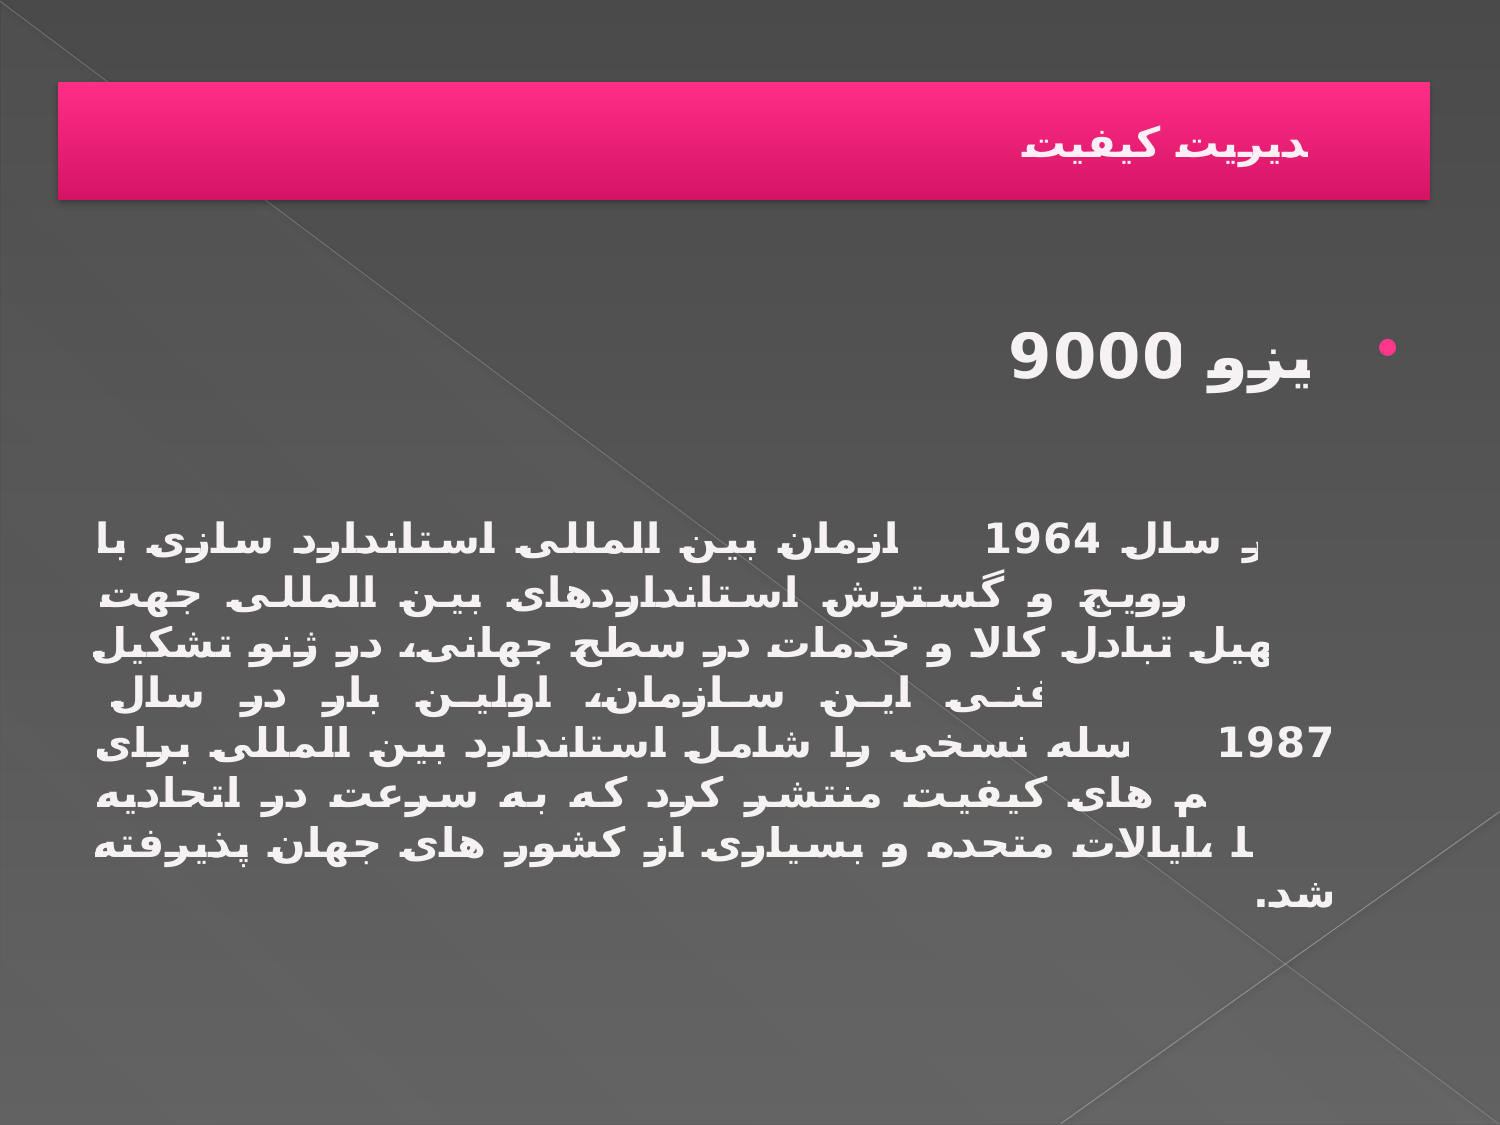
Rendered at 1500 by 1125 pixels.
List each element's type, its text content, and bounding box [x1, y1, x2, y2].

list ایزو 9000 در سال 1964، سازمان بین المللی استاندارد سازی با هدف ترویج و گسترش استانداردهای بین المللی جهت تسهیل تبادل کالا و خدمات در سطح جهانی، در ژنو تشکیل شد. هیأت فنی این سازمان، اولین بار در سال 1987،سلسله نسخی را شامل استاندارد بین المللی برای سیستم های کیفیت منتشر کرد که به سرعت در اتحادیه اروپا ،ایالات متحده و بسیاری از کشور های جهان پذیرفته شد. [75, 308, 1425, 1059]
title مدیریت کیفیت [58, 82, 1430, 200]
